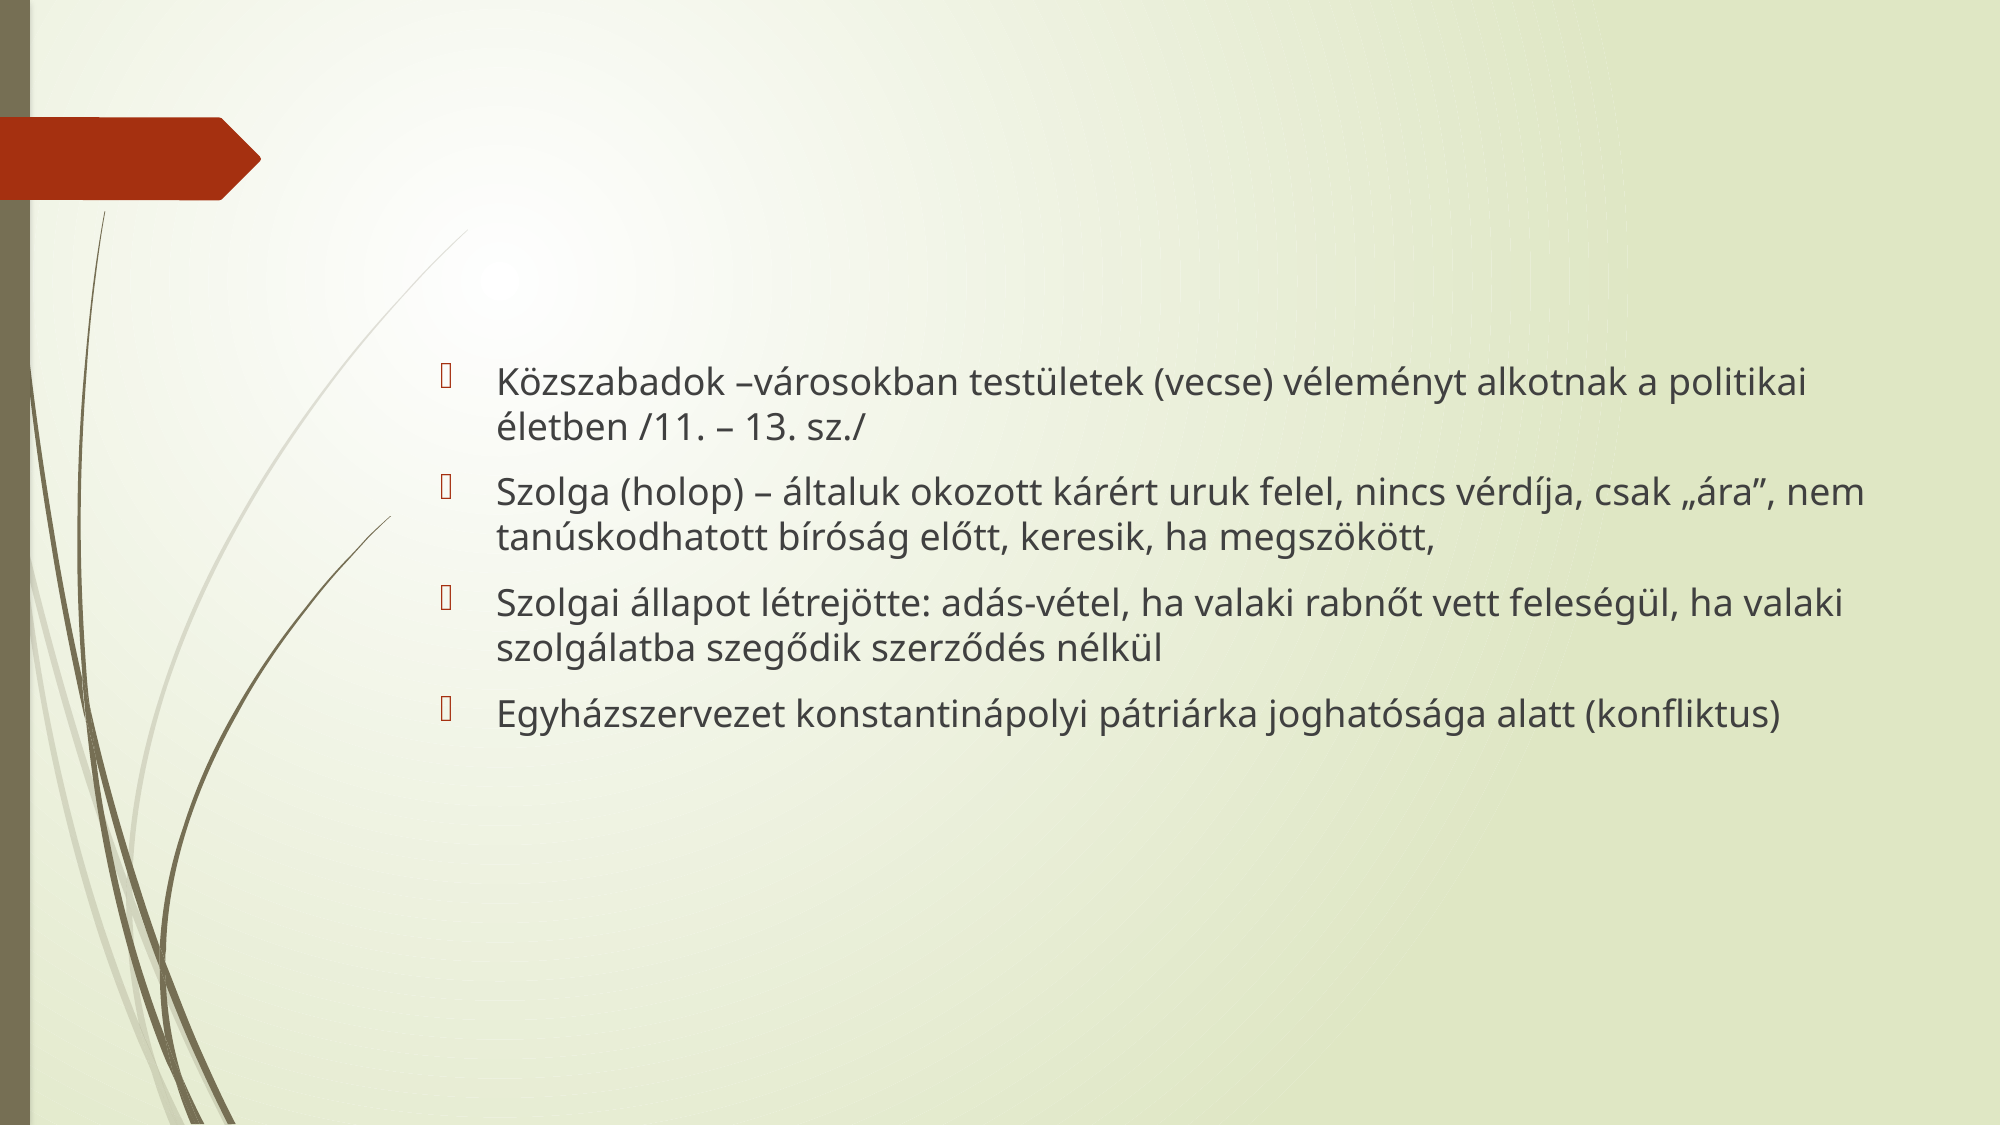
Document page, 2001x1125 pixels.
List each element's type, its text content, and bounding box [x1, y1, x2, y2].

list Közszabadok –városokban testületek (vecse) véleményt alkotnak a politikai életben /11. – 13. sz./ Szolga (holop) – általuk okozott kárért uruk felel, nincs vérdíja, csak „ára”, nem tanúskodhatott bíróság előtt, keresik, ha megszökött, Szolgai állapot létrejötte: adás-vétel, ha valaki rabnőt vett feleségül, ha valaki szolgálatba szegődik szerződés nélkül Egyházszervezet konstantinápolyi pátriárka joghatósága alatt (konfliktus) [424, 350, 1888, 970]
